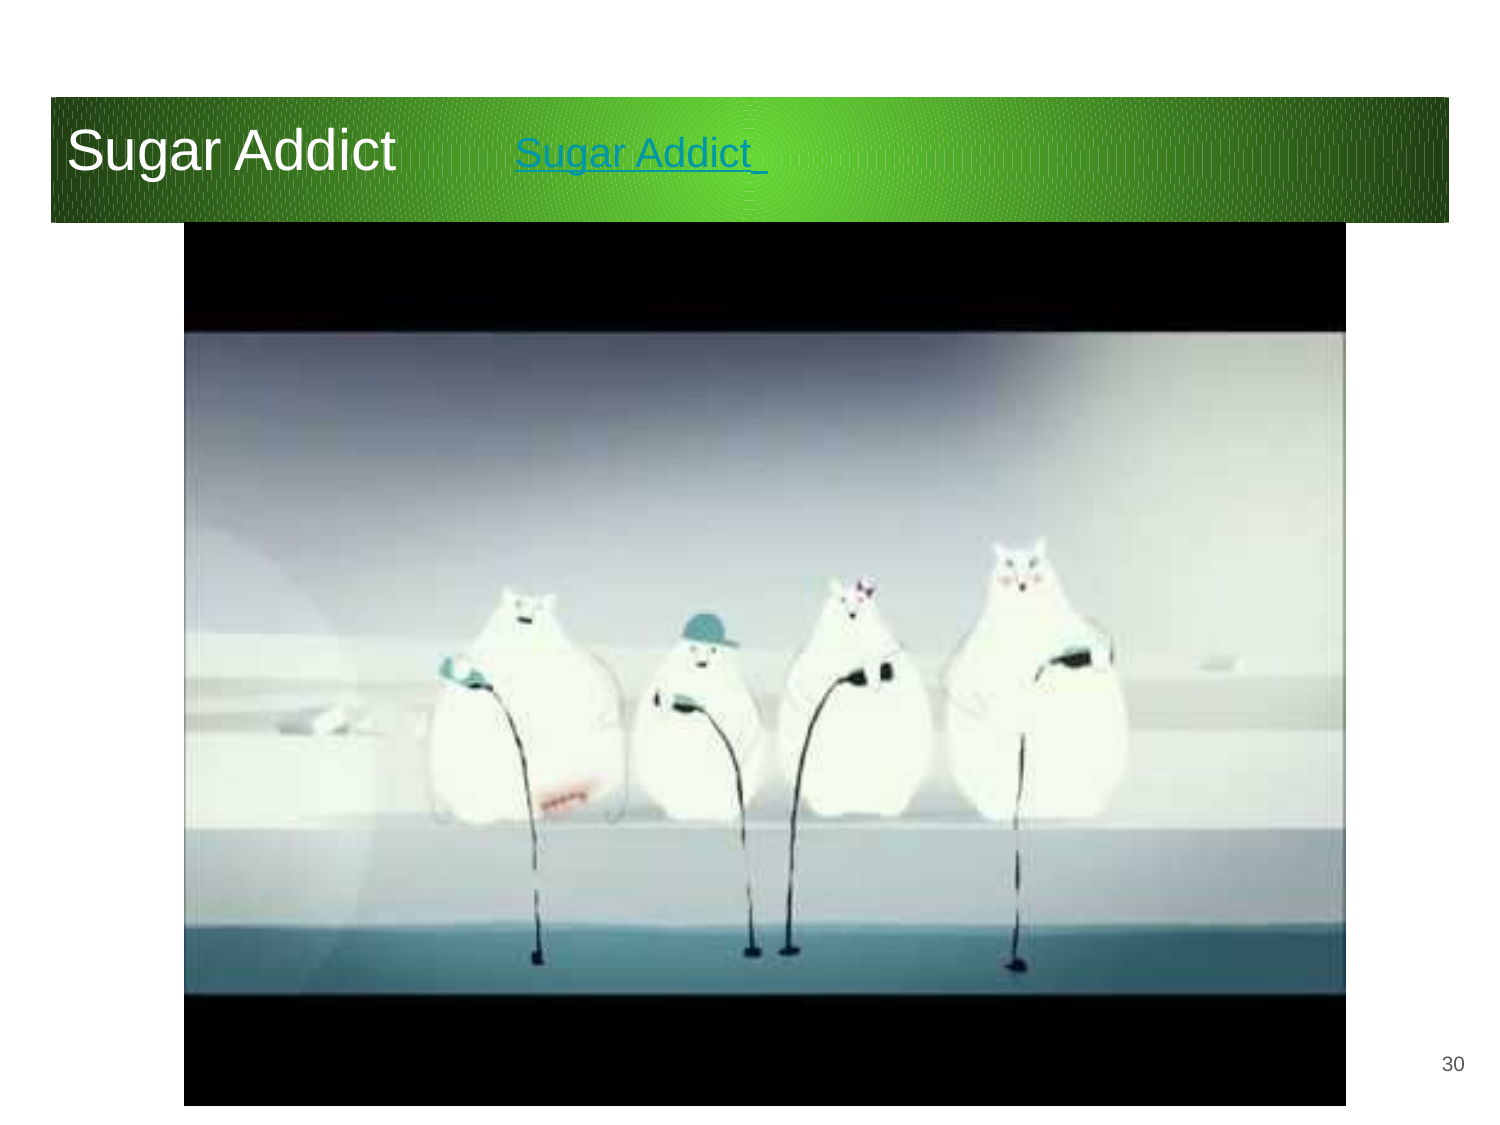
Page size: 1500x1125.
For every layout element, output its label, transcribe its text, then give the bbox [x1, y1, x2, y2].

title Sugar Addict [51, 97, 1449, 223]
slide_number 30 [1389, 1019, 1480, 1106]
text_box Sugar Addict [499, 108, 906, 180]
picture [183, 222, 1346, 1107]
